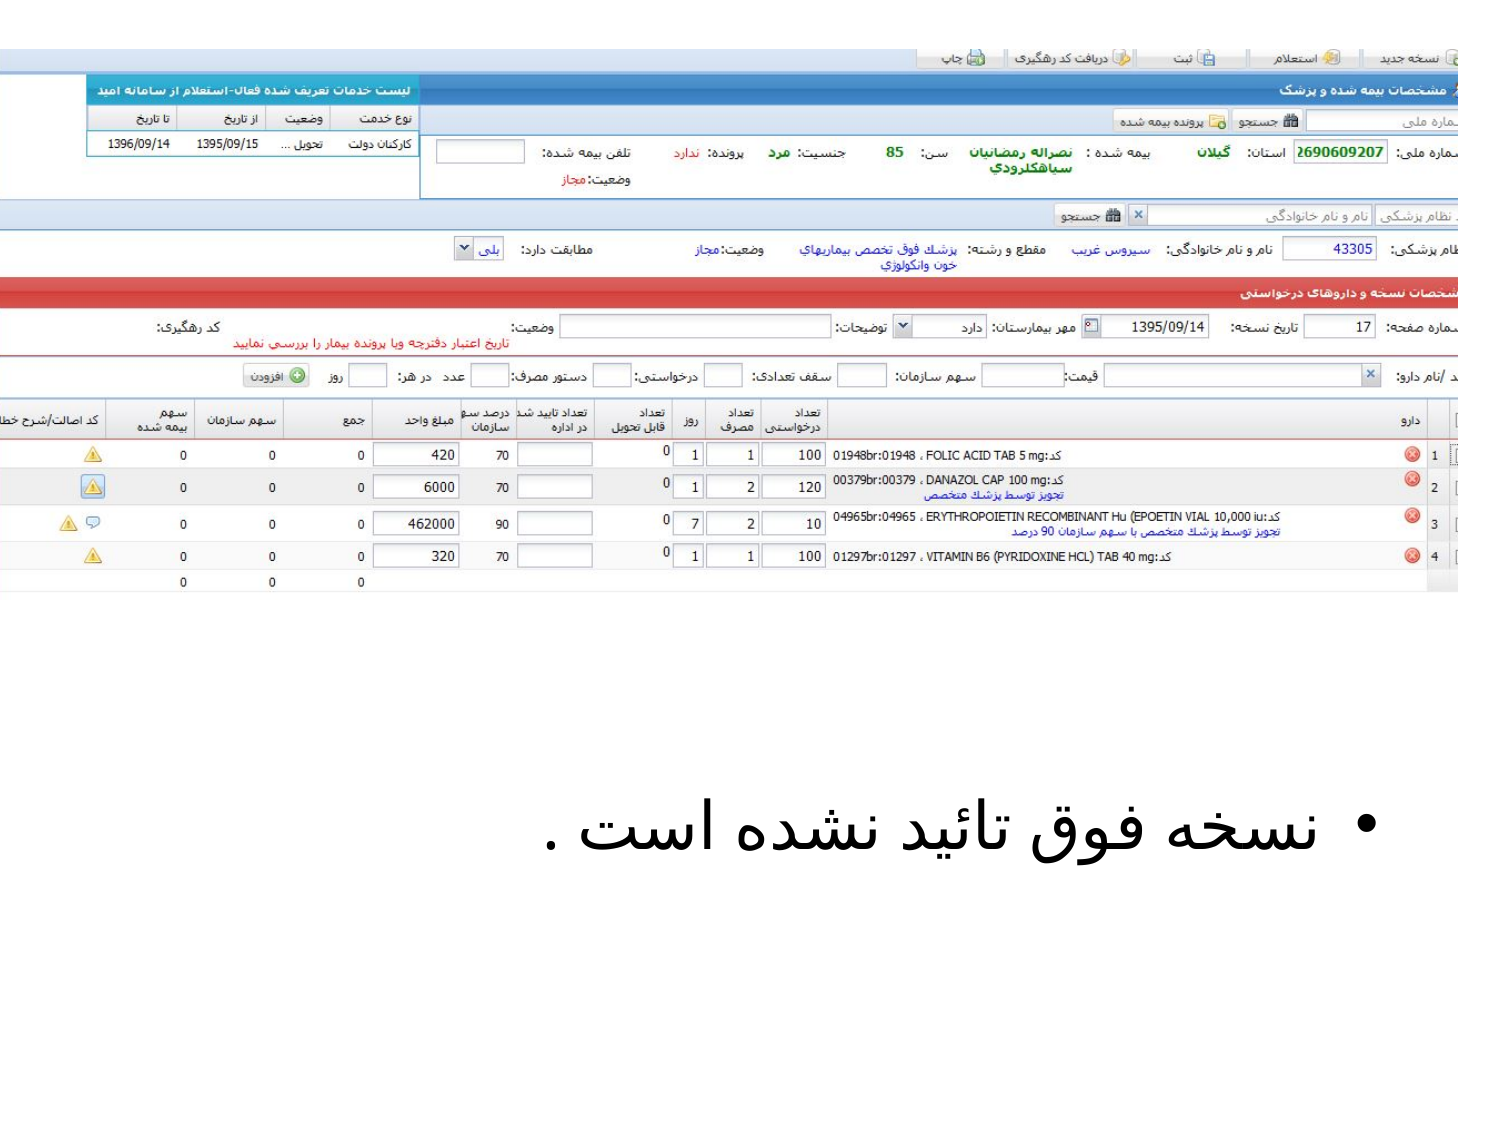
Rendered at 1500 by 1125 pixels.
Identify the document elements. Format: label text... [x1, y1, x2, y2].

picture [0, 49, 1458, 600]
list نسخه فوق تائید نشده است . [112, 774, 1394, 1068]
